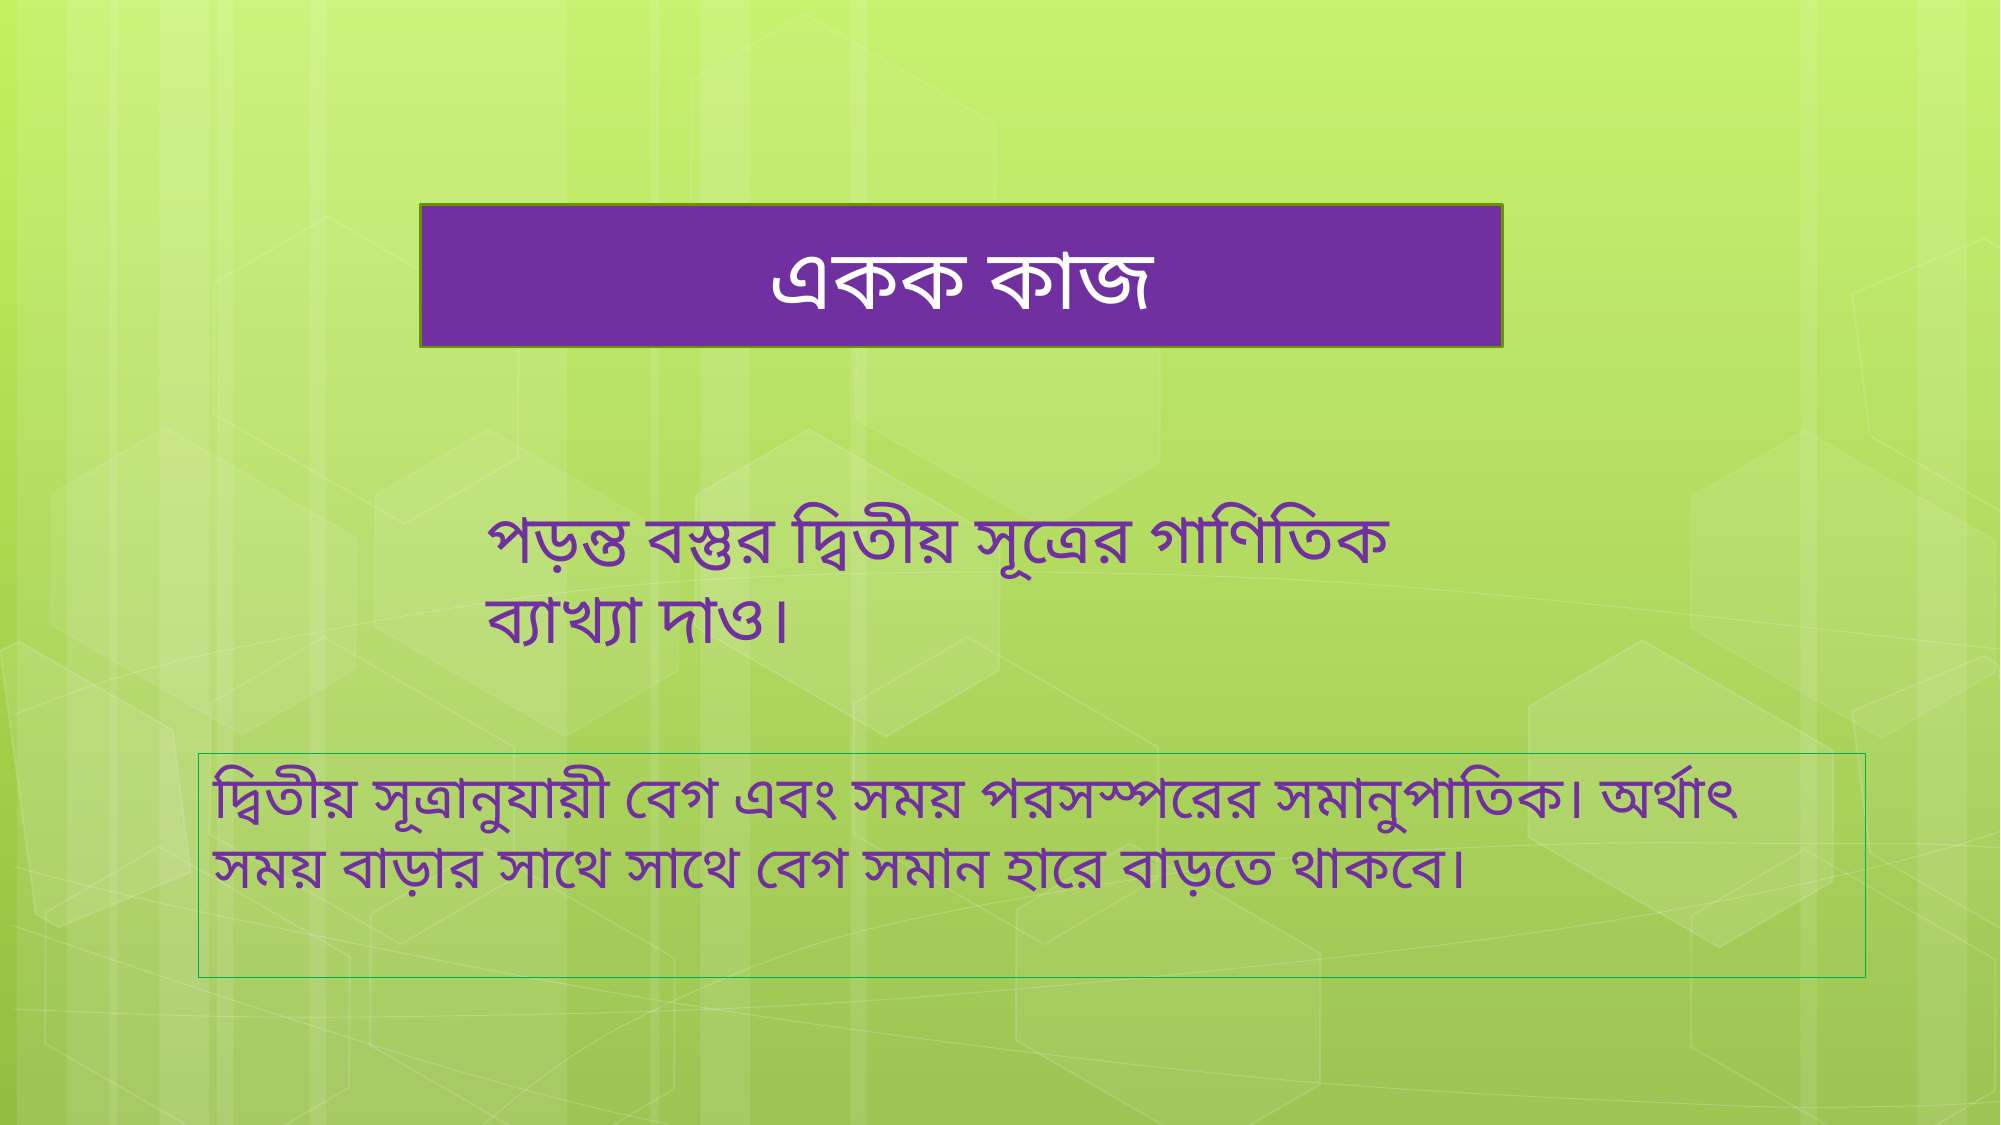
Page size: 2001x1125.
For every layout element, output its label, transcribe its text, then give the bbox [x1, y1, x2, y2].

text_box একক কাজ [419, 203, 1504, 348]
text_box দ্বিতীয় সূত্রানুযায়ী বেগ এবং সময় পরসস্পরের সমানুপাতিক। অর্থাৎ সময় বাড়ার সাথে সাথে বেগ সমান হারে বাড়তে থাকবে। [198, 753, 1866, 978]
text_box পড়ন্ত বস্তুর দ্বিতীয় সূত্রের গাণিতিক ব্যাখ্যা দাও। [471, 489, 1550, 665]
